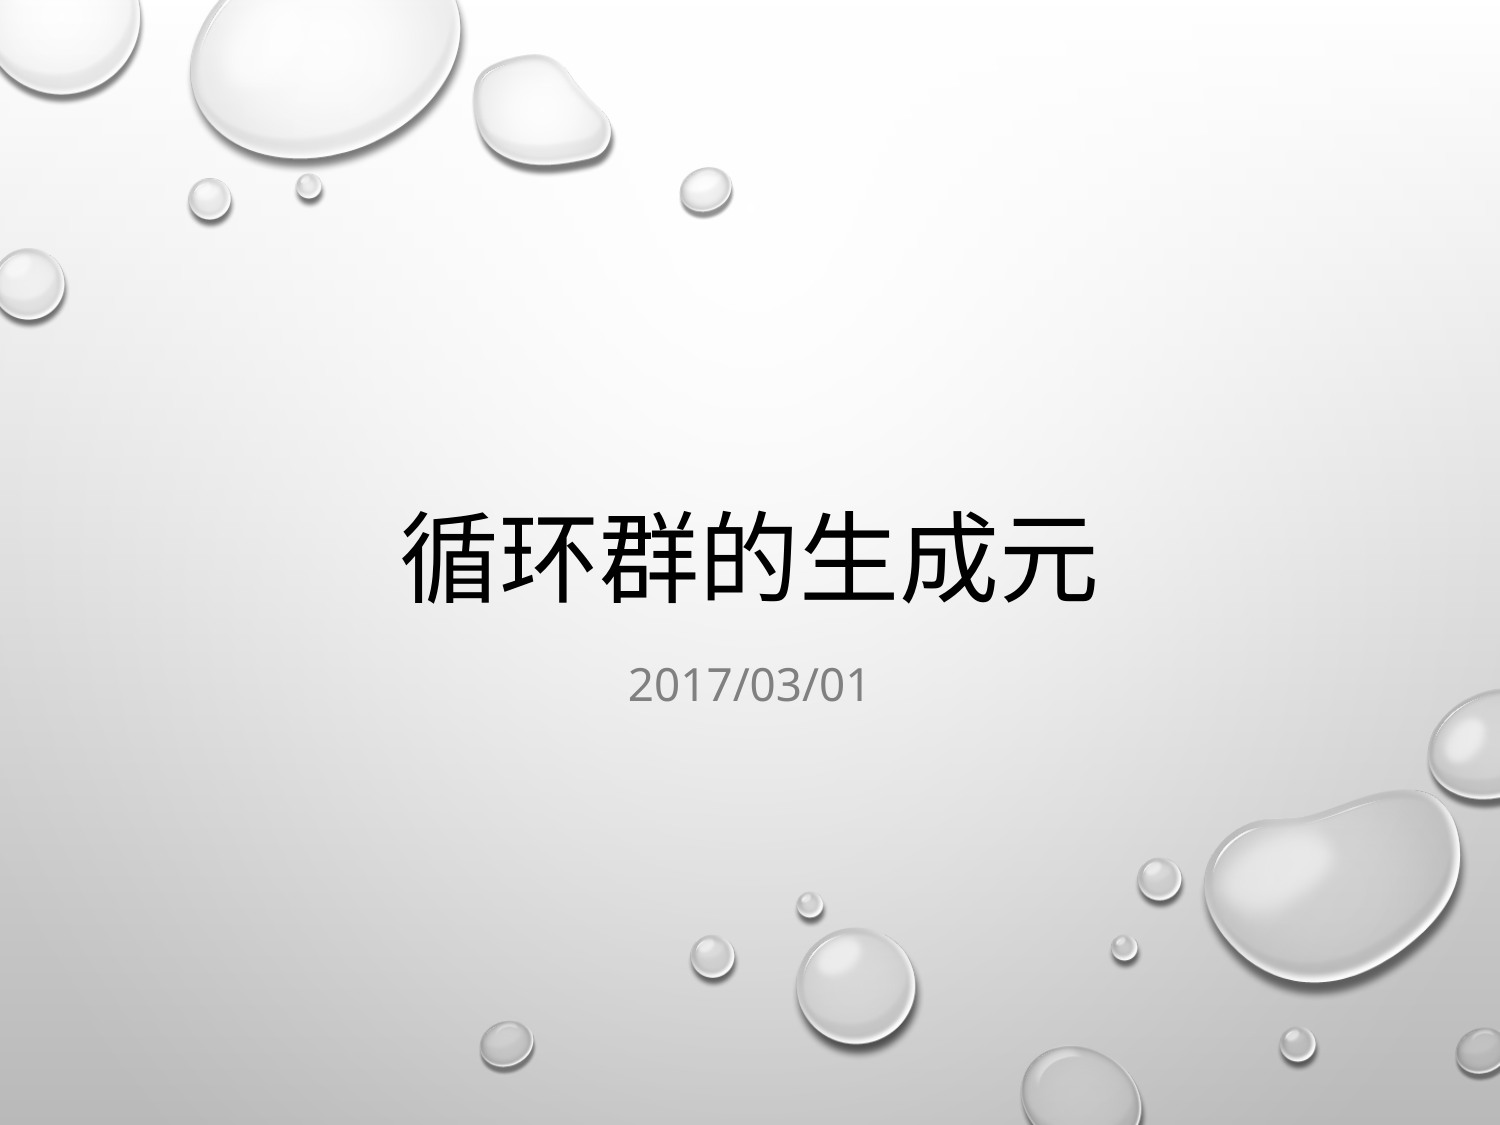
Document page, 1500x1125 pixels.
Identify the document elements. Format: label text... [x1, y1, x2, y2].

title 循环群的生成元 [215, 213, 1285, 625]
picture [0, 0, 1500, 1125]
subtitle 2017/03/01 [215, 637, 1285, 863]
